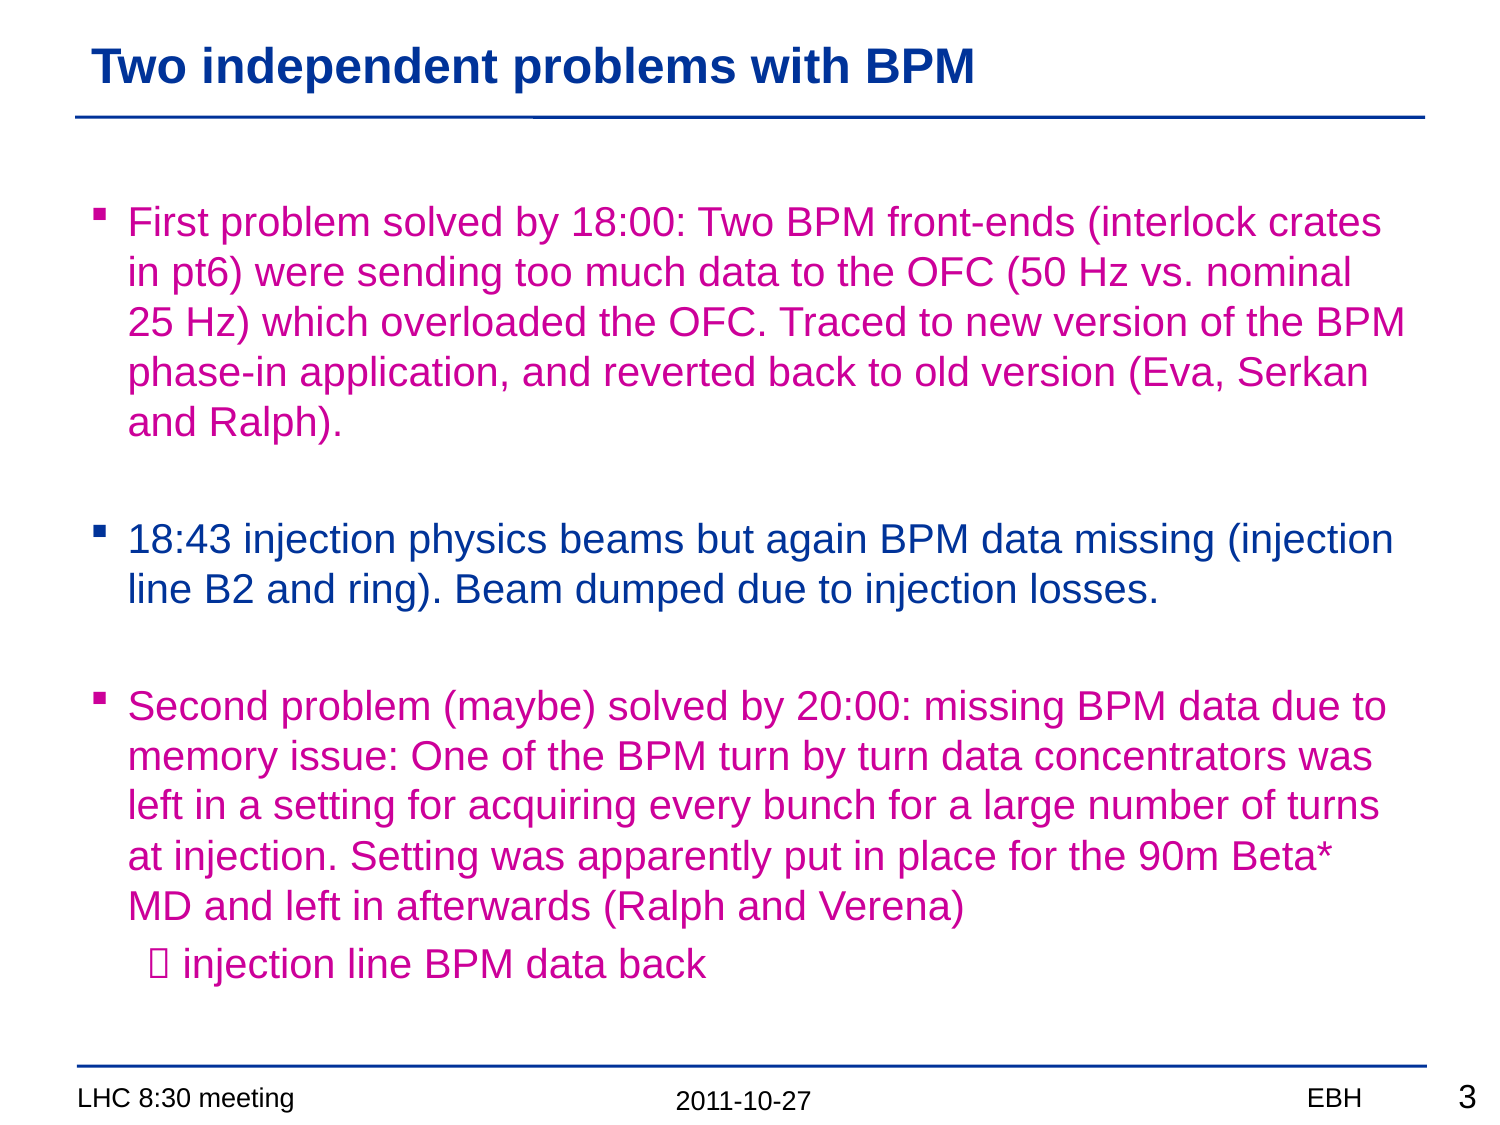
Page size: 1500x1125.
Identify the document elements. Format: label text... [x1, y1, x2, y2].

title Two independent problems with BPM [75, 12, 1425, 116]
list First problem solved by 18:00: Two BPM front-ends (interlock crates in pt6) were sending too much data to the OFC (50 Hz vs. nominal 25 Hz) which overloaded the OFC. Traced to new version of the BPM phase-in application, and reverted back to old version (Eva, Serkan and Ralph). 18:43 injection physics beams but again BPM data missing (injection line B2 and ring). Beam dumped due to injection losses. Second problem (maybe) solved by 20:00: missing BPM data due to memory issue: One of the BPM turn by turn data concentrators was left in a setting for acquiring every bunch for a large number of turns at injection. Setting was apparently put in place for the 90m Beta* MD and left in afterwards (Ralph and Verena)  injection line BPM data back [74, 128, 1426, 1054]
